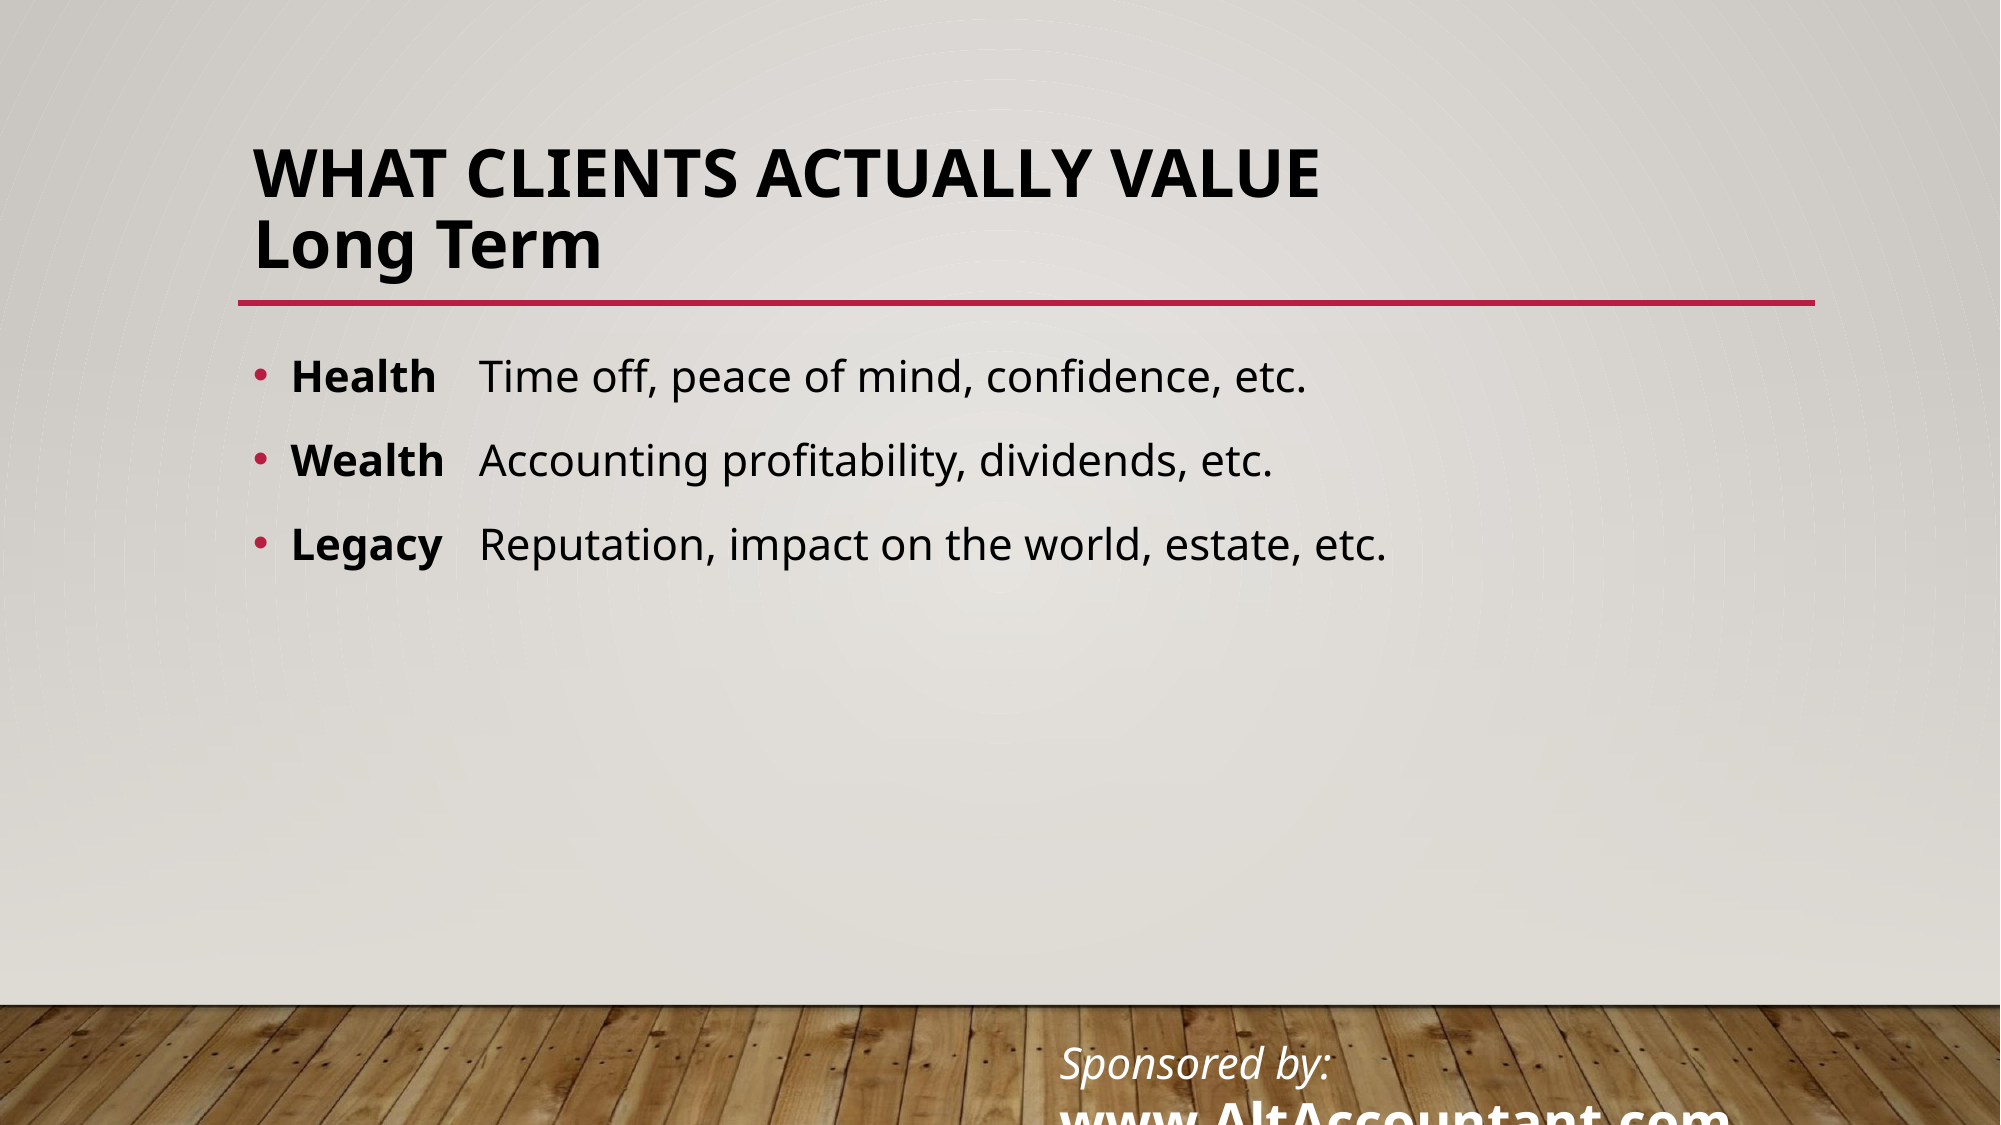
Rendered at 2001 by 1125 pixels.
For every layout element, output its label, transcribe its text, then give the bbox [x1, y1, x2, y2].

text_box Sponsored by: www.AltAccountant.com [1044, 1021, 2000, 1097]
text_box Time off, peace of mind, confidence, etc. Accounting profitability, dividends, etc. Reputation, impact on the world, estate, etc. [463, 330, 2000, 897]
list Health Wealth Legacy [238, 330, 463, 897]
picture [0, 1005, 2000, 1125]
title WHAT CLIENTS ACTUALLY VALUE Long Term [238, 131, 1814, 305]
